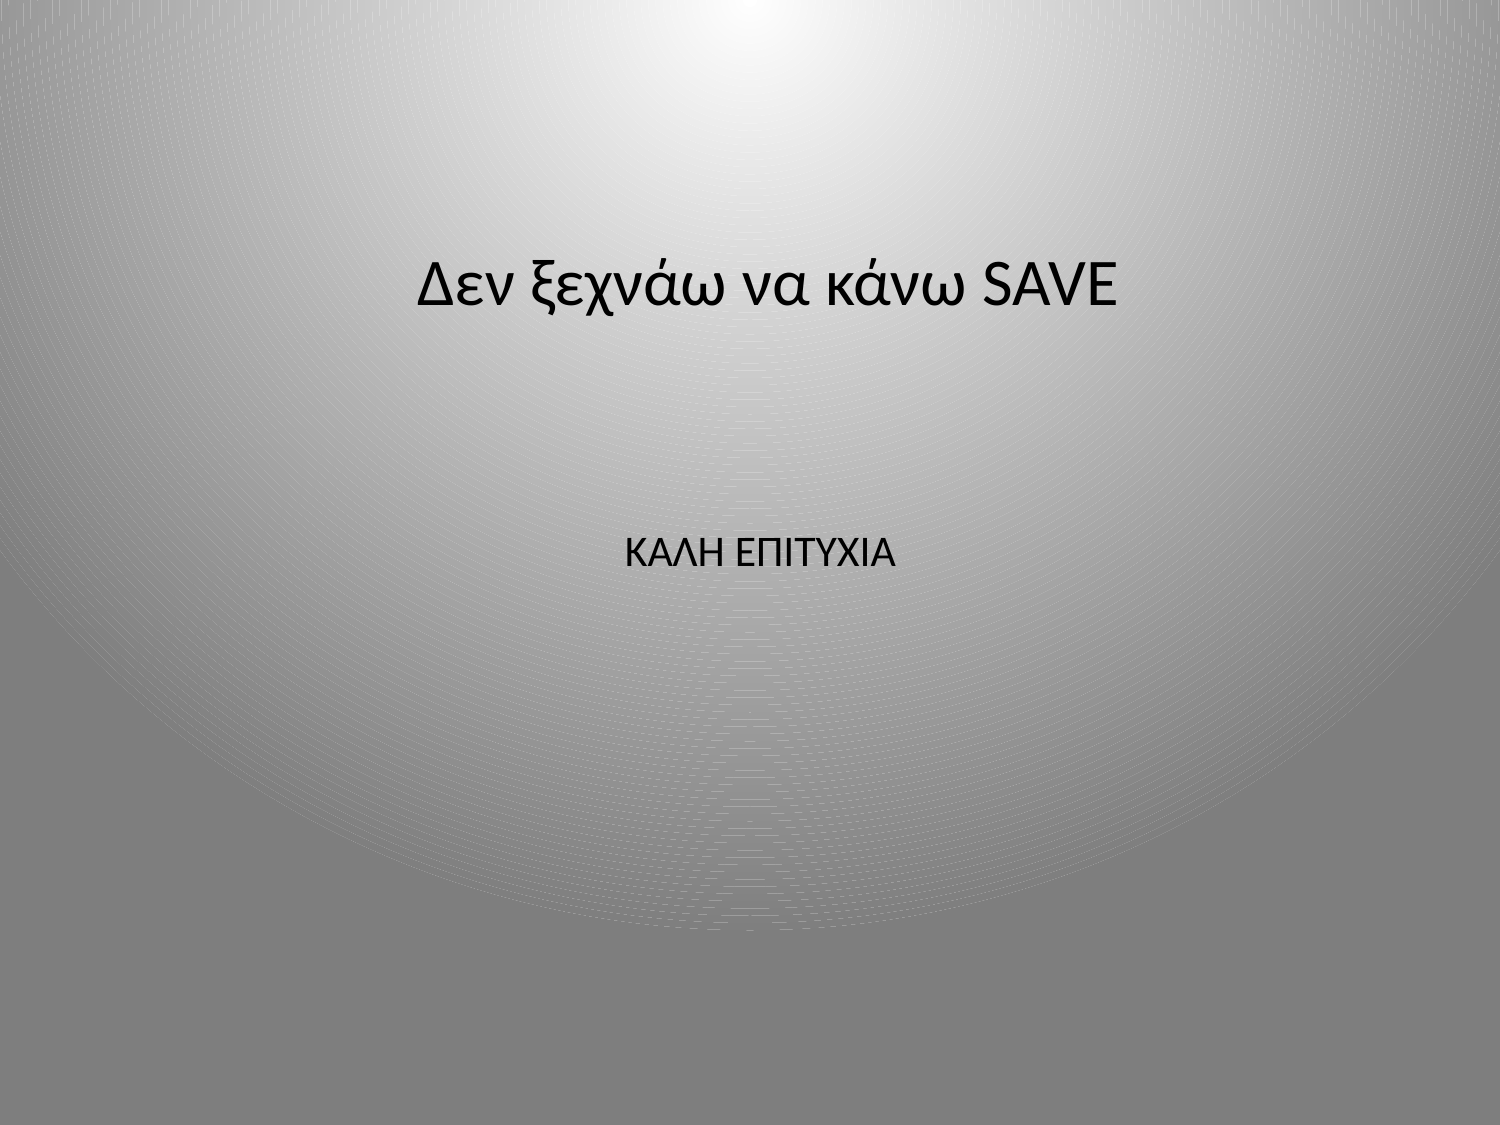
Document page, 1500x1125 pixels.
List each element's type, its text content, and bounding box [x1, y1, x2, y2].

text_box Δεν ξεχνάω να κάνω SAVE [402, 231, 1134, 327]
text_box ΚΑΛΗ ΕΠΙΤΥΧΙΑ [610, 515, 911, 583]
